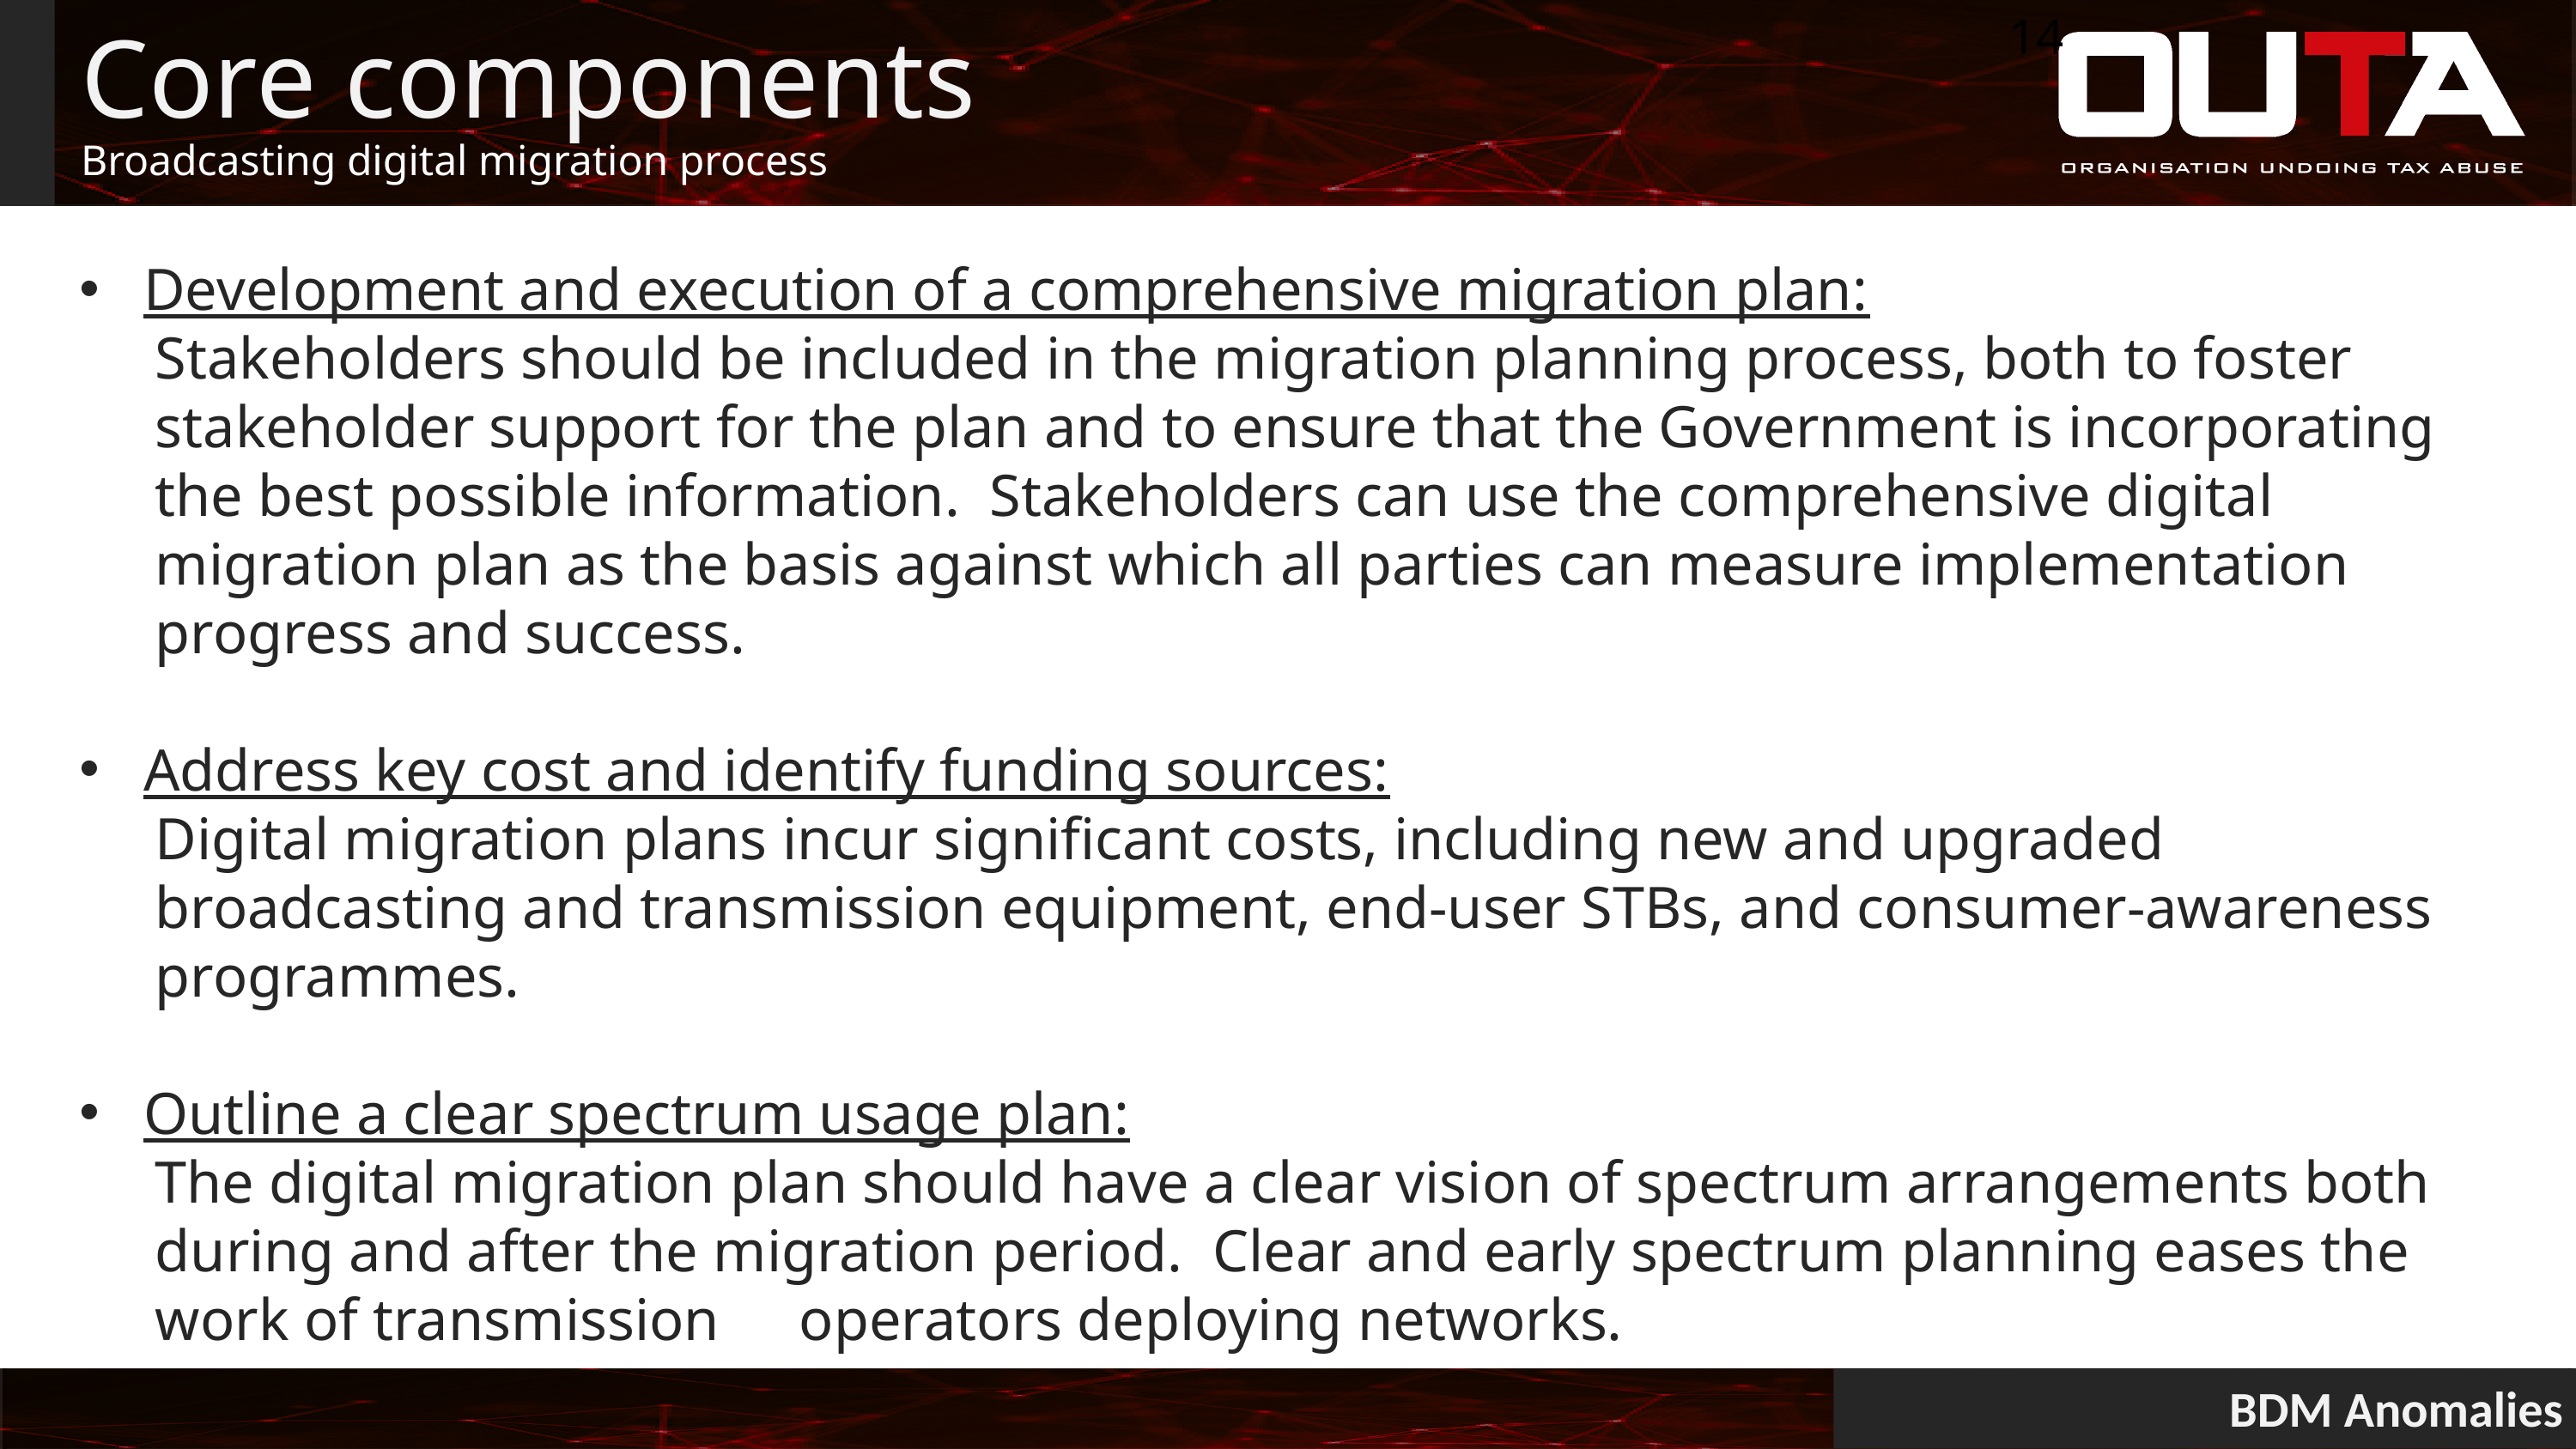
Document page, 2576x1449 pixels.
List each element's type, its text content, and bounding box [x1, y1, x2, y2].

subtitle Broadcasting digital migration process [68, 127, 2555, 191]
picture [0, 1368, 1833, 1449]
footer BDM Anomalies [1706, 1368, 2576, 1446]
slide_number 14 [1996, 0, 2576, 227]
title Core components [68, 18, 1996, 127]
picture [55, 0, 1996, 206]
text_box Development and execution of a comprehensive migration plan: Stakeholders should be included in the migration planning process, both to foster stakeholder support for the plan and to ensure that the Government is incorporating the best possible information. Stakeholders can use the comprehensive digital migration plan as the basis against which all parties can measure implementation progress and success. Address key cost and identify funding sources: Digital migration plans incur significant costs, including new and upgraded broadcasting and transmission equipment, end-user STBs, and consumer-awareness programmes. Outline a clear spectrum usage plan: The digital migration plan should have a clear vision of spectrum arrangements both during and after the migration period. Clear and early spectrum planning eases the work of transmission operators deploying networks. [66, 246, 2506, 1358]
